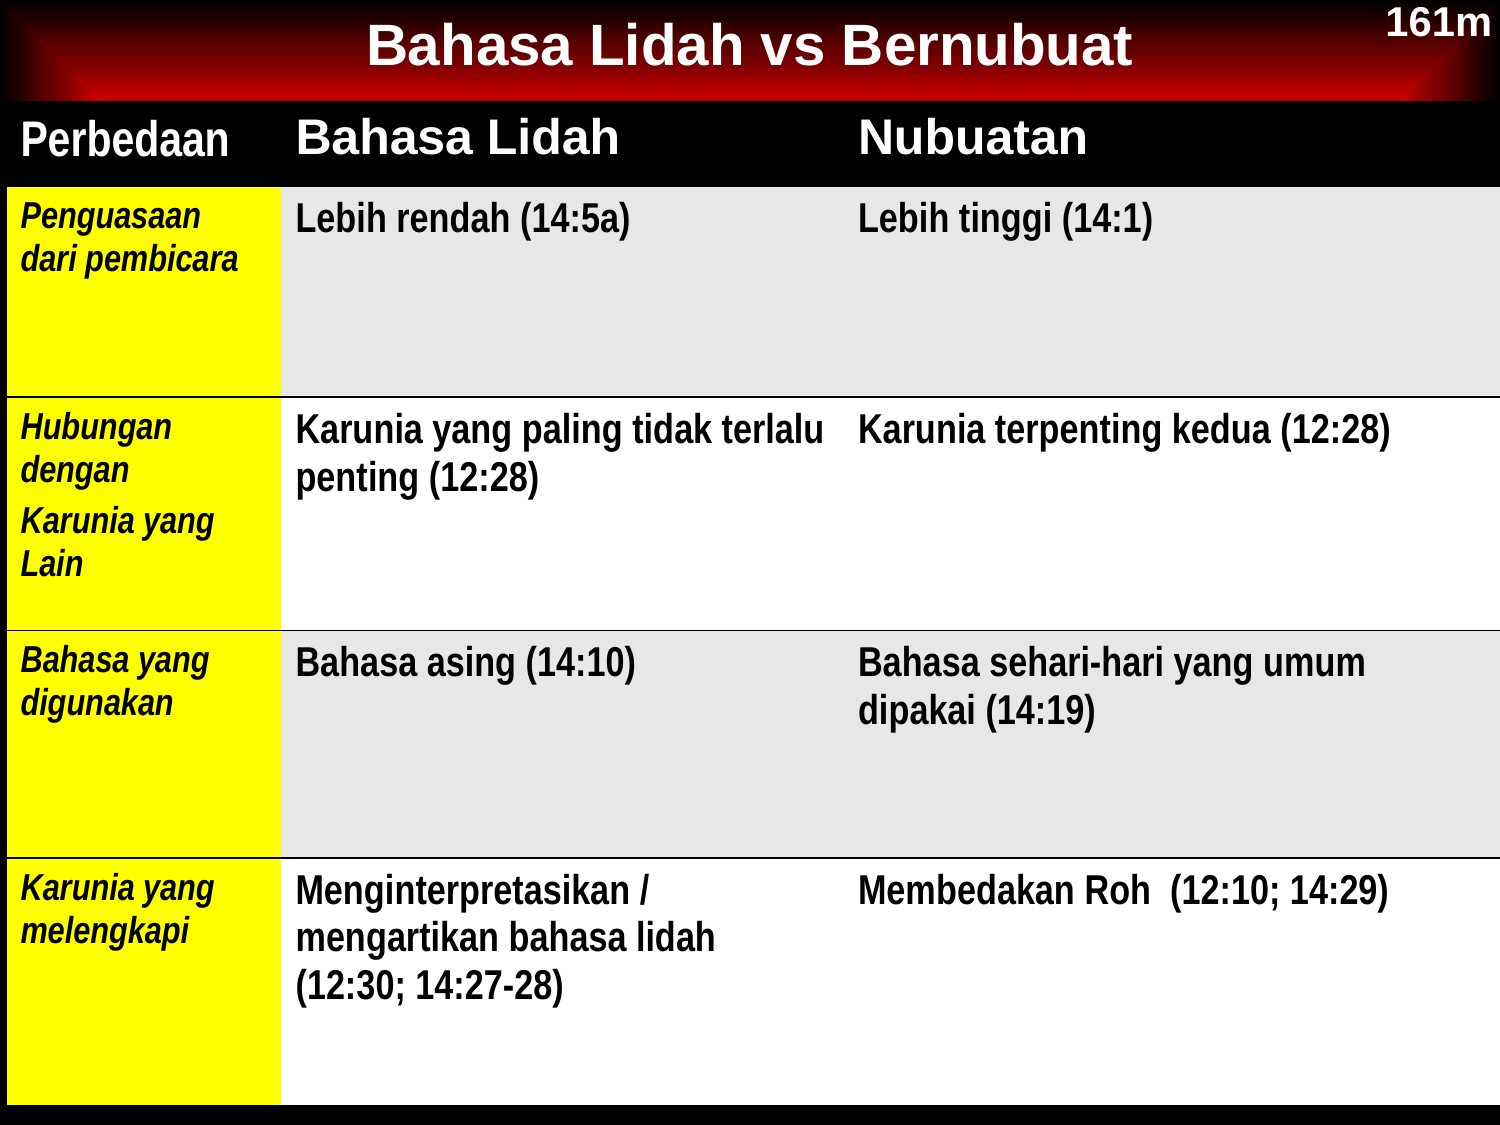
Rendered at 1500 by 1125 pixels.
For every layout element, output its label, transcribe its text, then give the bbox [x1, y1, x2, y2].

table_cell Membedakan Roh (12:10; 14:29) [843, 859, 1500, 1105]
table_cell Penguasaan dari pembicara [7, 187, 281, 396]
table_cell Karunia terpenting kedua (12:28) [843, 398, 1500, 630]
table_cell Hubungan dengan Karunia yang Lain [7, 398, 281, 630]
title Bahasa Lidah vs Bernubuat [0, 0, 1500, 203]
table_header Perbedaan [7, 103, 281, 185]
table_cell Menginterpretasikan / mengartikan bahasa lidah (12:30; 14:27-28) [281, 859, 843, 1105]
table_cell Lebih rendah (14:5a) [281, 187, 843, 396]
table_header Bahasa Lidah [281, 103, 843, 185]
table_cell Bahasa sehari-hari yang umum dipakai (14:19) [843, 631, 1500, 857]
text_box 161m [1370, 0, 1500, 53]
table_cell Karunia yang paling tidak terlalu penting (12:28) [281, 398, 843, 630]
table_cell Bahasa asing (14:10) [281, 631, 843, 857]
table_header Nubuatan [843, 103, 1500, 185]
table_cell Karunia yang melengkapi [7, 859, 281, 1105]
text_box [0, 203, 1500, 1125]
table_cell Lebih tinggi (14:1) [843, 187, 1500, 396]
table_cell Bahasa yang digunakan [7, 631, 281, 857]
